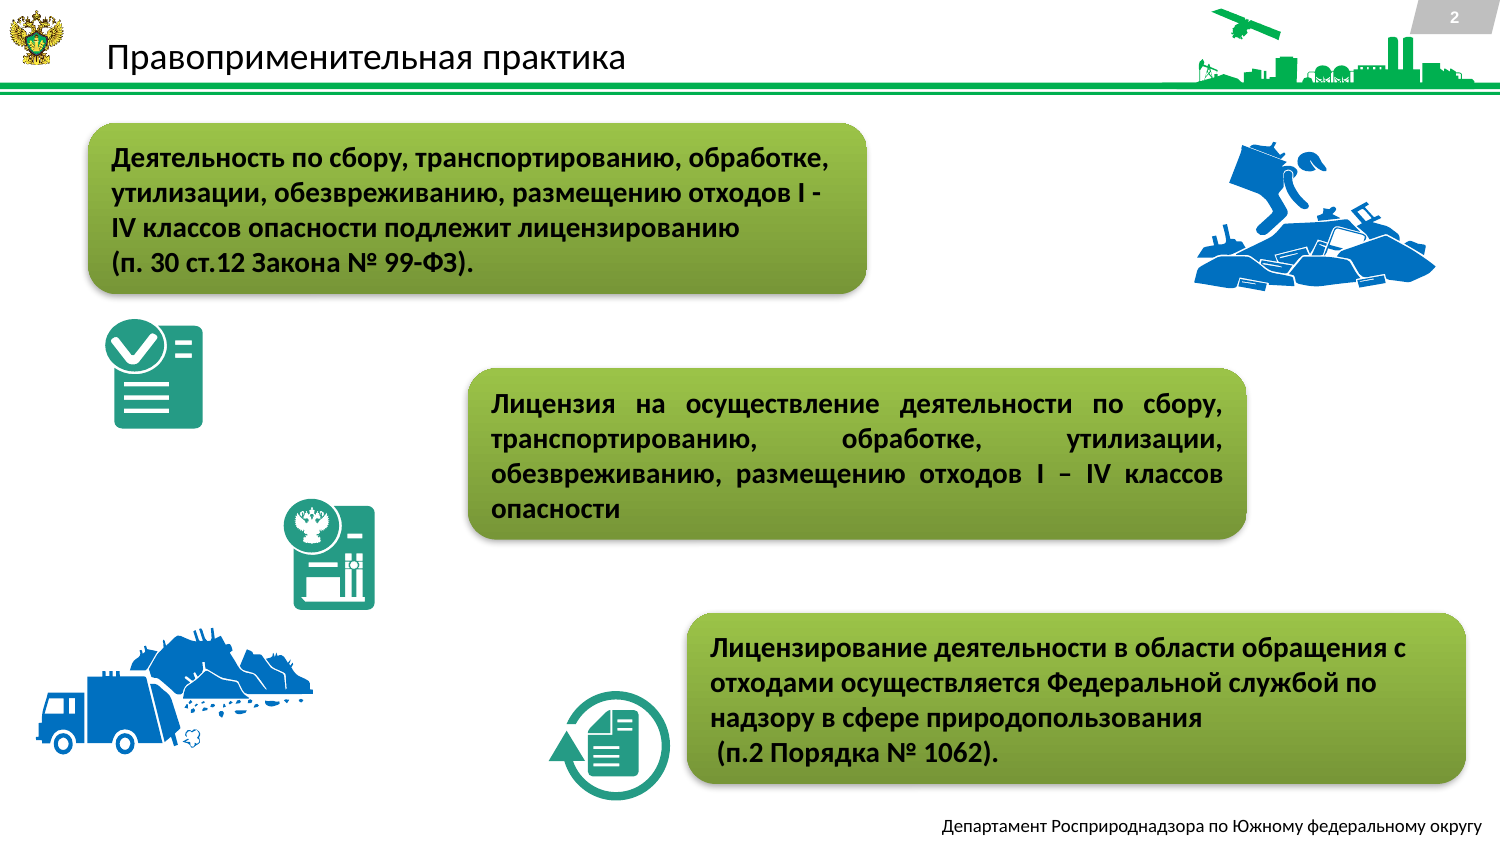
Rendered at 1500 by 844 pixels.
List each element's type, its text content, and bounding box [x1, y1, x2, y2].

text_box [1194, 141, 1436, 292]
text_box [546, 690, 672, 812]
text_box Лицензирование деятельности в области обращения с отходами осуществляется Федеральной службой по надзору в сфере природопользования (п.2 Порядка № 1062). [686, 612, 1466, 784]
text_box Лицензия на осуществление деятельности по сбору, транспортированию, обработке, утилизации, обезвреживанию, размещению отходов I – IV классов опасности [468, 368, 1247, 540]
text_box 2 [1414, 0, 1500, 7]
text_box Деятельность по сбору, транспортированию, обработке, утилизации, обезвреживанию, размещению отходов I - IV классов опасности подлежит лицензированию (п. 30 ст.12 Закона № 99-ФЗ). [88, 123, 868, 295]
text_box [35, 627, 314, 755]
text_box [0, 8, 1500, 96]
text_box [102, 316, 203, 429]
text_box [283, 498, 375, 611]
text_box Департамент Росприроднадзора по Южному федеральному округу [927, 805, 1497, 844]
